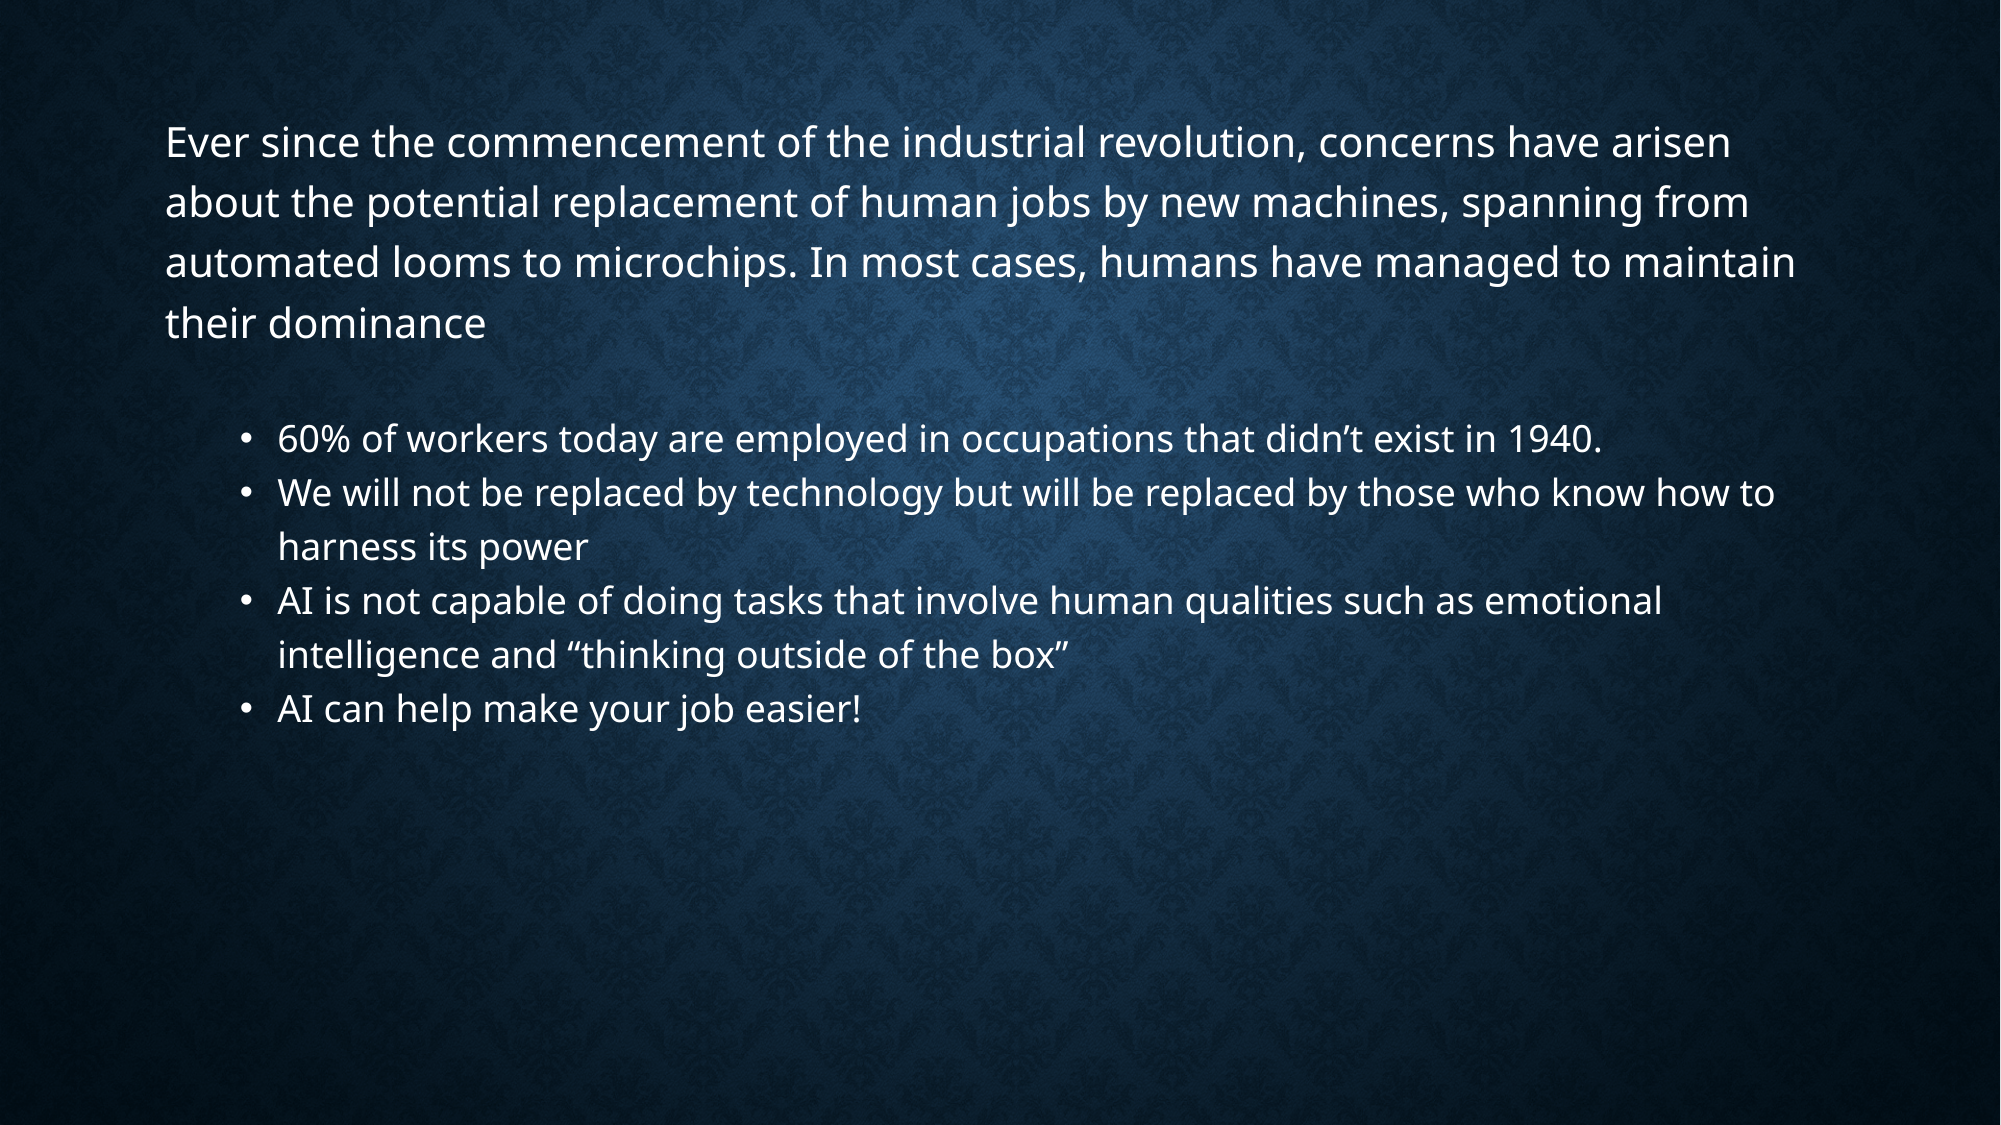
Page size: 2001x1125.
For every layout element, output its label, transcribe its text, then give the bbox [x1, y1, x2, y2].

list Ever since the commencement of the industrial revolution, concerns have arisen about the potential replacement of human jobs by new machines, spanning from automated looms to microchips. In most cases, humans have managed to maintain their dominance 60% of workers today are employed in occupations that didn’t exist in 1940. We will not be replaced by technology but will be replaced by those who know how to harness its power AI is not capable of doing tasks that involve human qualities such as emotional intelligence and “thinking outside of the box” AI can help make your job easier! [149, 98, 1849, 950]
